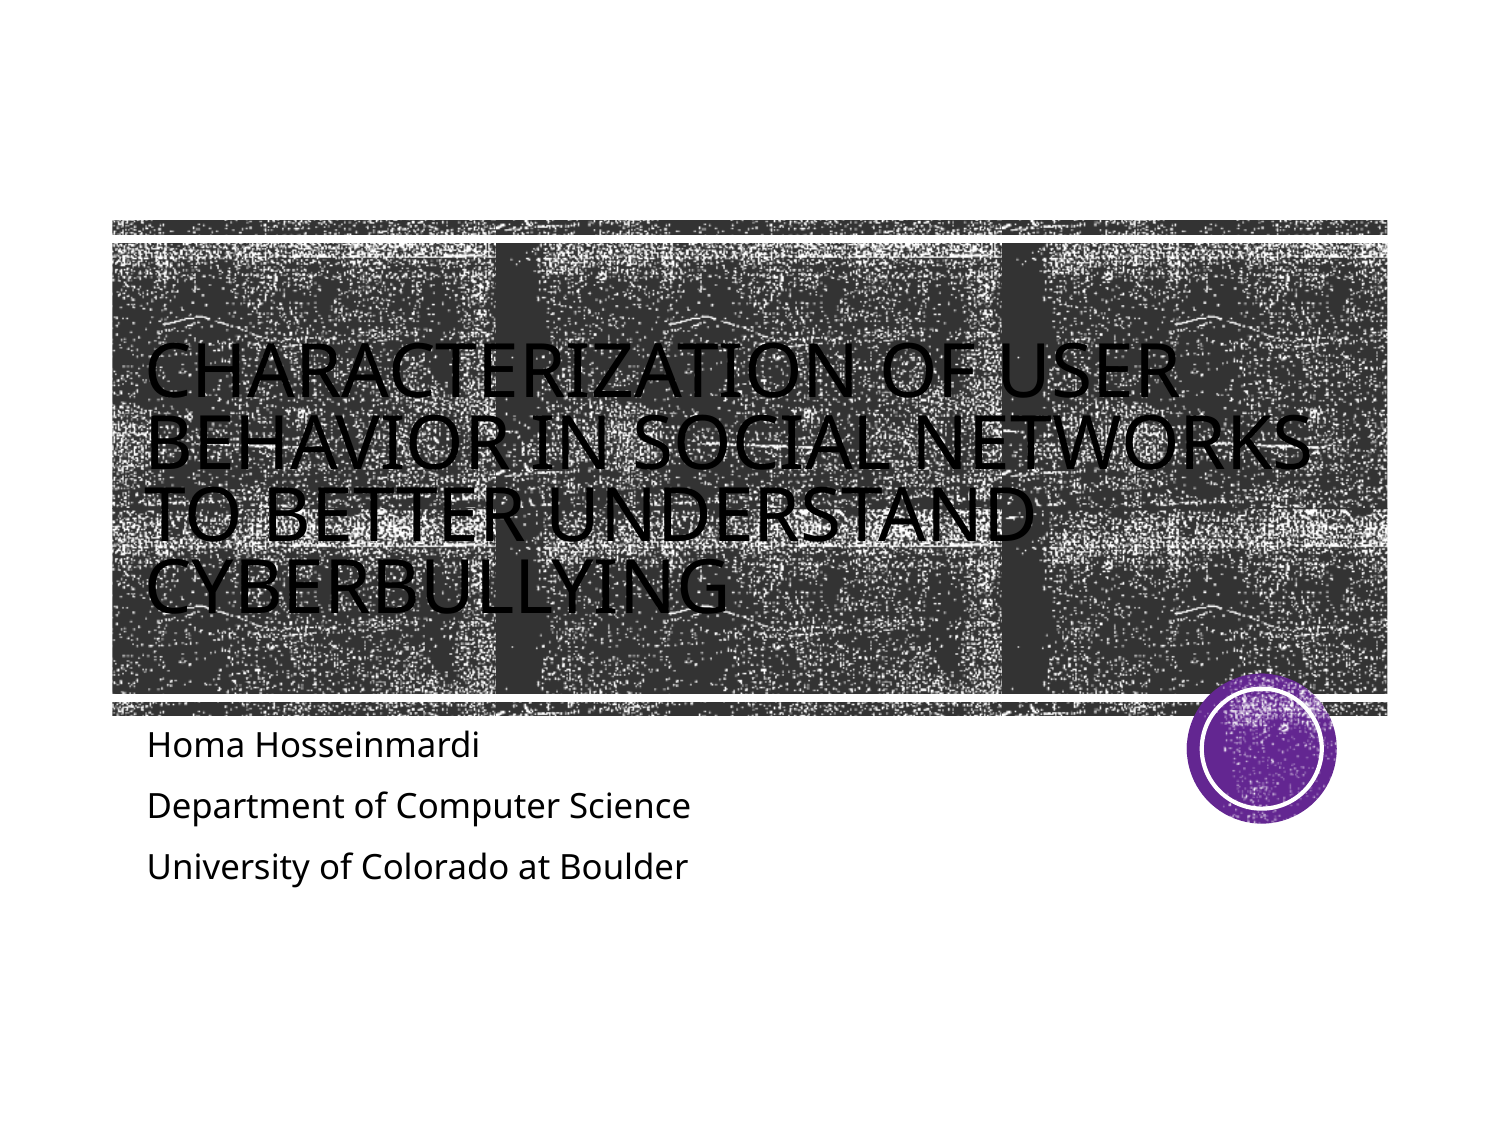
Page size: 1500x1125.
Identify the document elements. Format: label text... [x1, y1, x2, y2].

subtitle Homa Hosseinmardi Department of Computer Science University of Colorado at Boulder [131, 720, 1103, 896]
title Characterization of User Behavior in Social Networks to Better Understand Cyberbullying [129, 234, 1375, 733]
